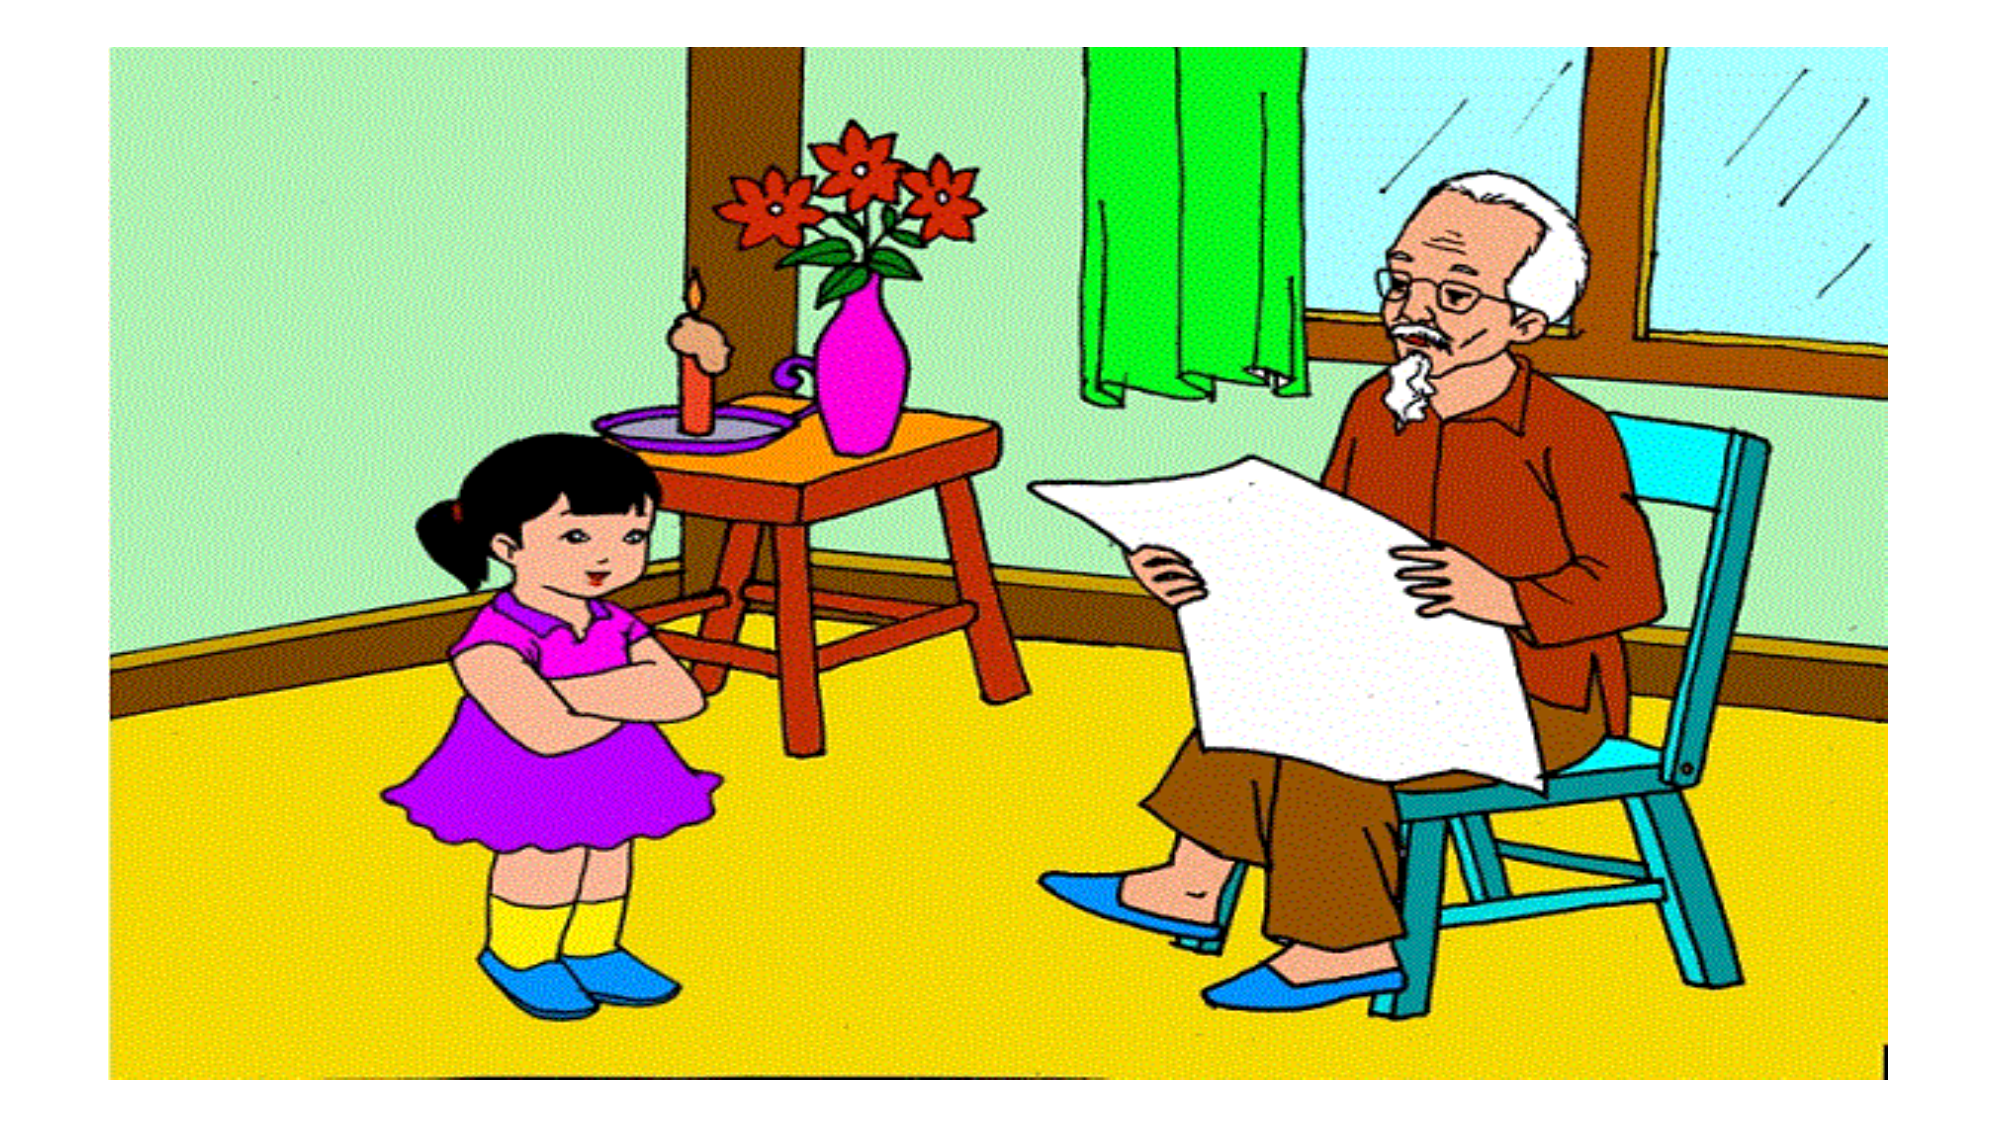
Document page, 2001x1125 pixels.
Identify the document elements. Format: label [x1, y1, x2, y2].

picture [108, 47, 1888, 1080]
